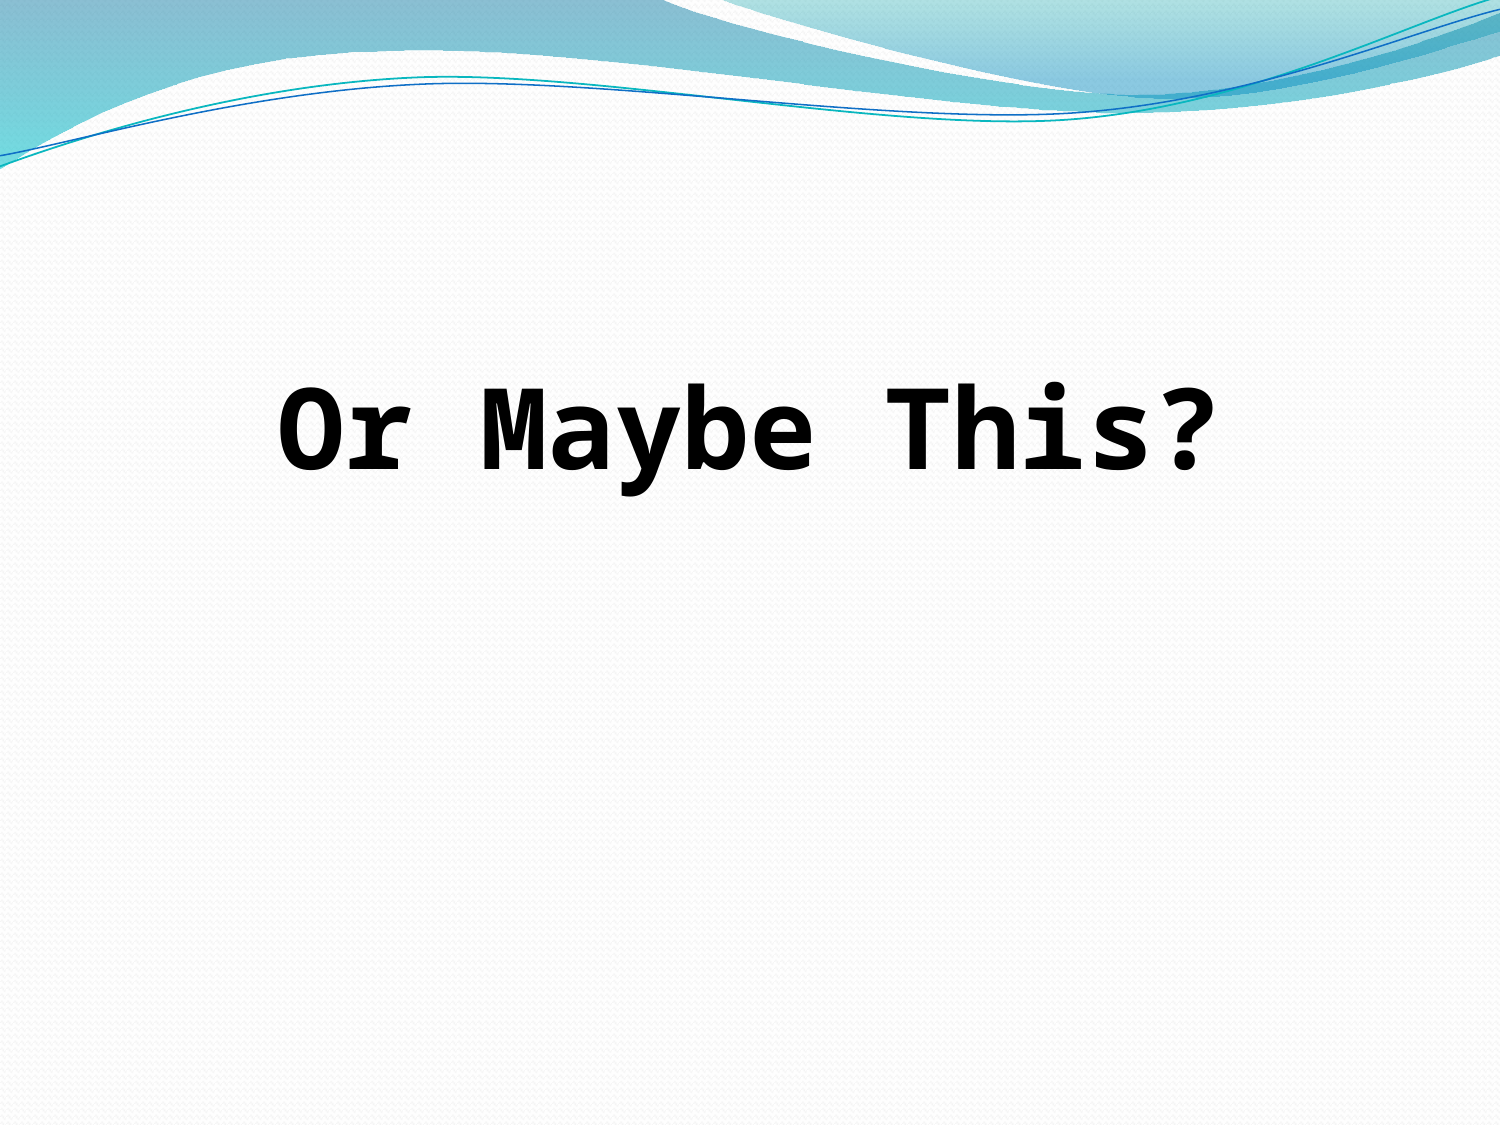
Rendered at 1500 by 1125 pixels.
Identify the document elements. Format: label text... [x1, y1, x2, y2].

text_box Or Maybe This? [50, 349, 1450, 500]
